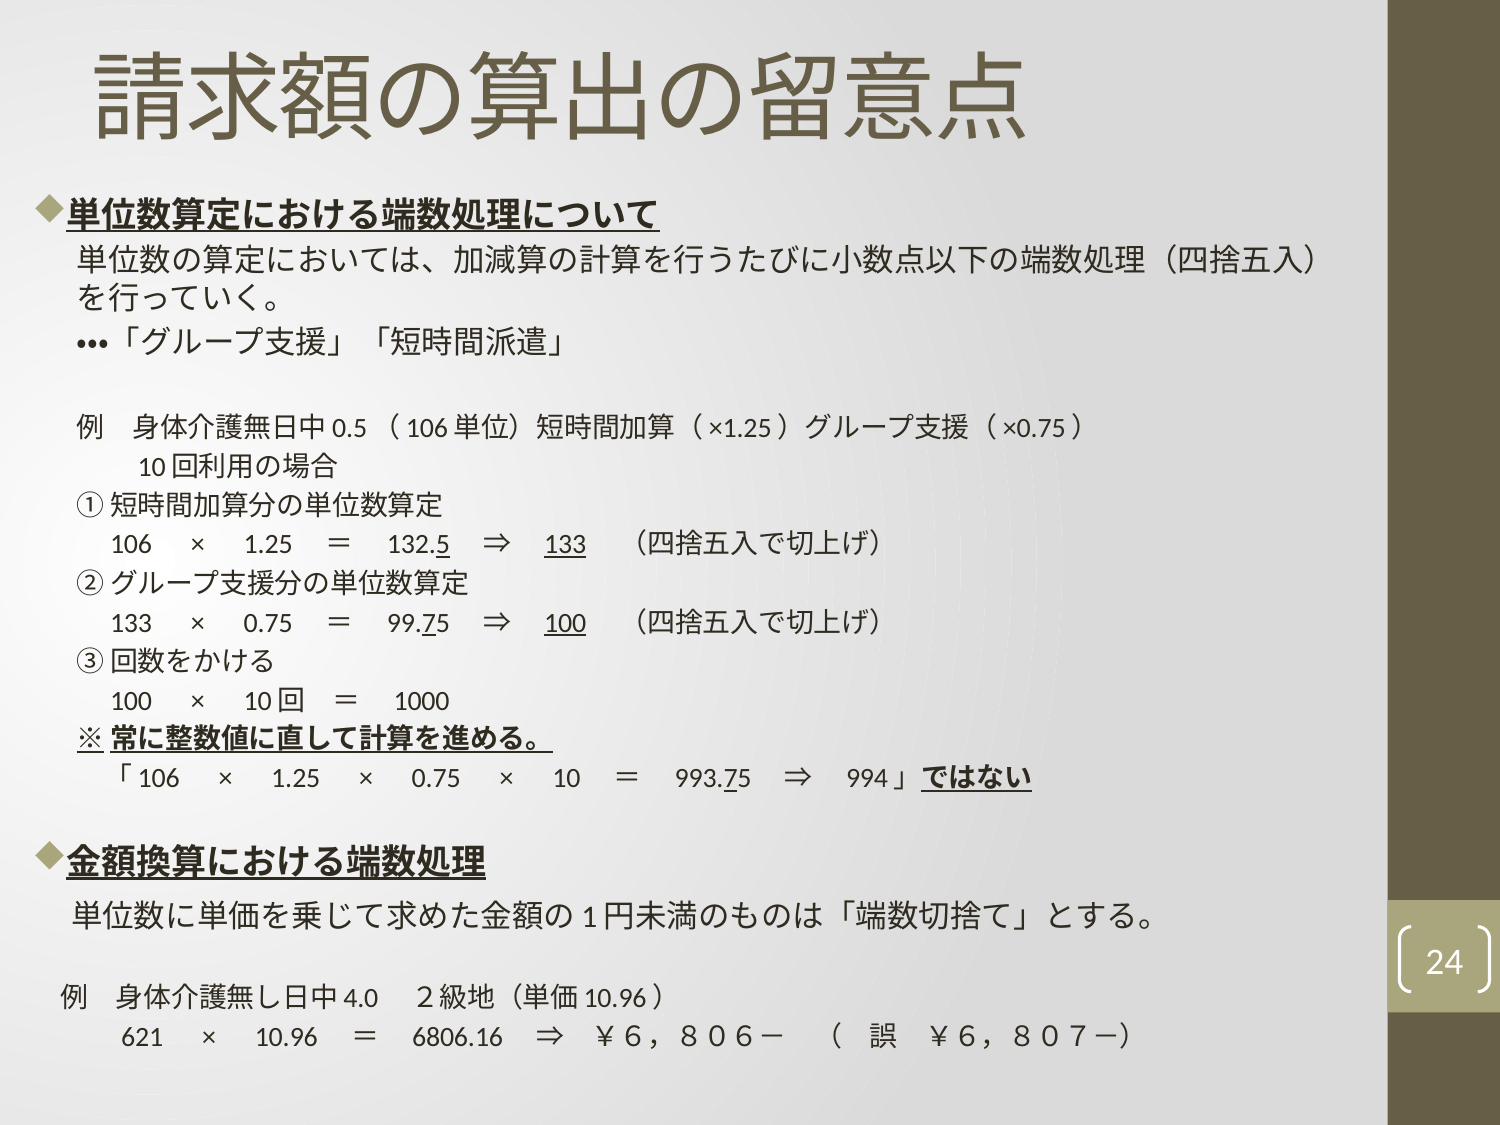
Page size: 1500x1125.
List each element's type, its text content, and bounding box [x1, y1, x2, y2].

list 単位数算定における端数処理について 単位数の算定においては、加減算の計算を行うたびに小数点以下の端数処理（四捨五入）を行っていく。 ・・・「グループ支援」「短時間派遣」 例 身体介護無日中0.5（106単位）短時間加算（×1.25）グループ支援（×0.75） 10回利用の場合 ①短時間加算分の単位数算定 106 × 1.25 ＝ 132.5 ⇒ 133 （四捨五入で切上げ） ②グループ支援分の単位数算定 133 × 0.75 ＝ 99.75 ⇒ 100 （四捨五入で切上げ） ③回数をかける 100 × 10回 ＝ 1000 ※常に整数値に直して計算を進める。 「106 × 1.25 × 0.75 × 10 ＝ 993.75 ⇒ 994」ではない 金額換算における端数処理 単位数に単価を乗じて求めた金額の1円未満のものは「端数切捨て」とする。 例 身体介護無し日中4.0 ２級地（単価10.96） 621 × 10.96 ＝ 6806.16 ⇒ ￥６，８０６－ （ 誤 ￥６，８０７－） [0, 184, 1359, 1071]
slide_number 24 [1397, 925, 1492, 994]
title 請求額の算出の留意点 [76, 0, 1327, 184]
